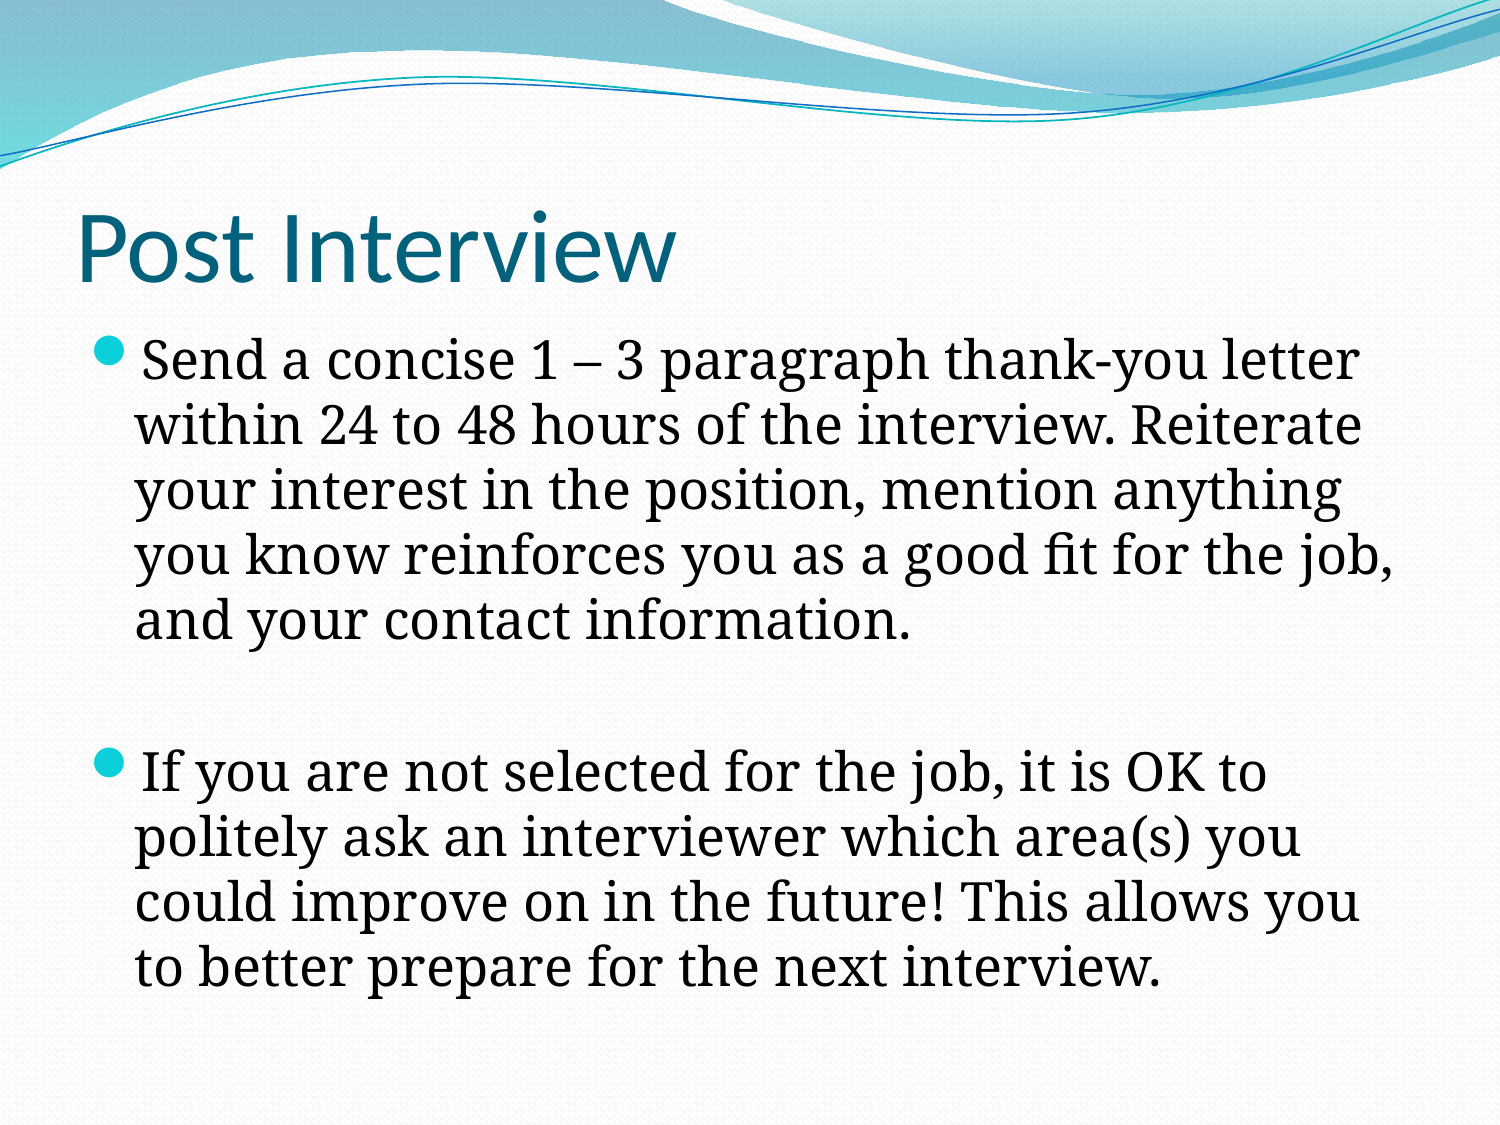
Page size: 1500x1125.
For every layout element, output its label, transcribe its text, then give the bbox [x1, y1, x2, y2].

title Post Interview [75, 115, 1425, 303]
list Send a concise 1 – 3 paragraph thank-you letter within 24 to 48 hours of the interview. Reiterate your interest in the position, mention anything you know reinforces you as a good fit for the job, and your contact information. If you are not selected for the job, it is OK to politely ask an interviewer which area(s) you could improve on in the future! This allows you to better prepare for the next interview. [75, 317, 1425, 1038]
